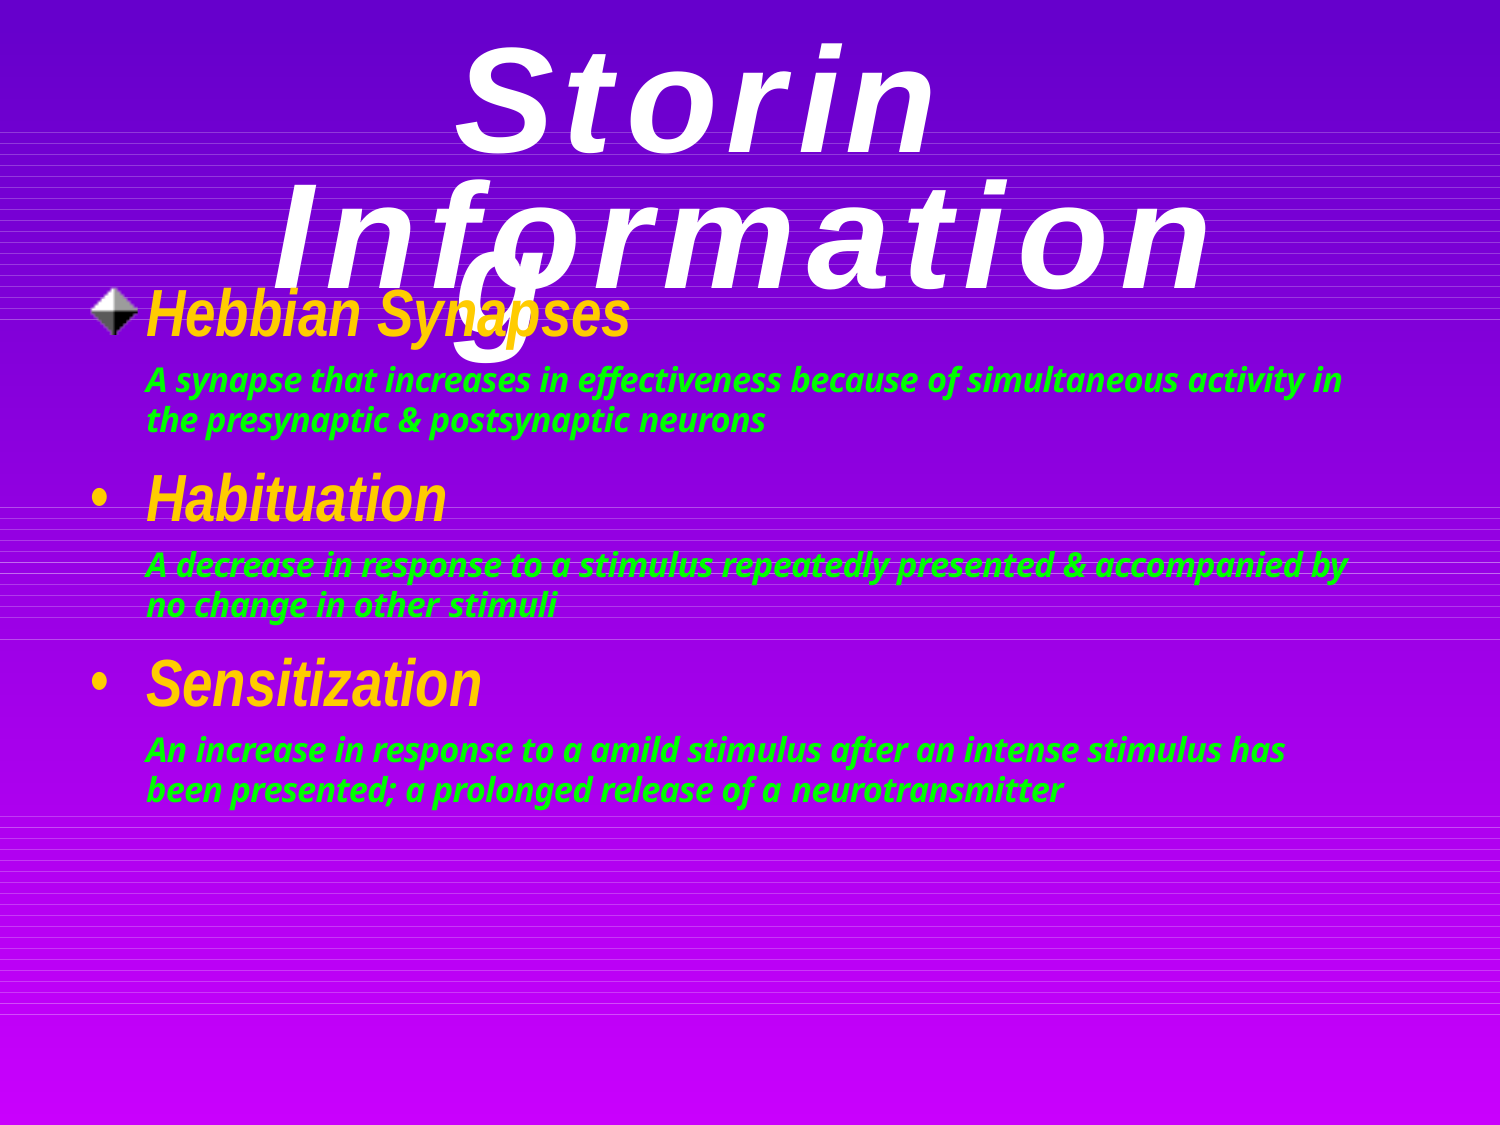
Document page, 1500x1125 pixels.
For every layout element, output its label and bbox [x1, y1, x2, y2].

text_box [89, 286, 138, 335]
title [452, 0, 1028, 136]
text_box [143, 136, 1228, 351]
title [452, 319, 1028, 355]
text_box [87, 452, 450, 535]
text_box [0, 540, 1500, 1125]
text_box [143, 355, 1407, 440]
